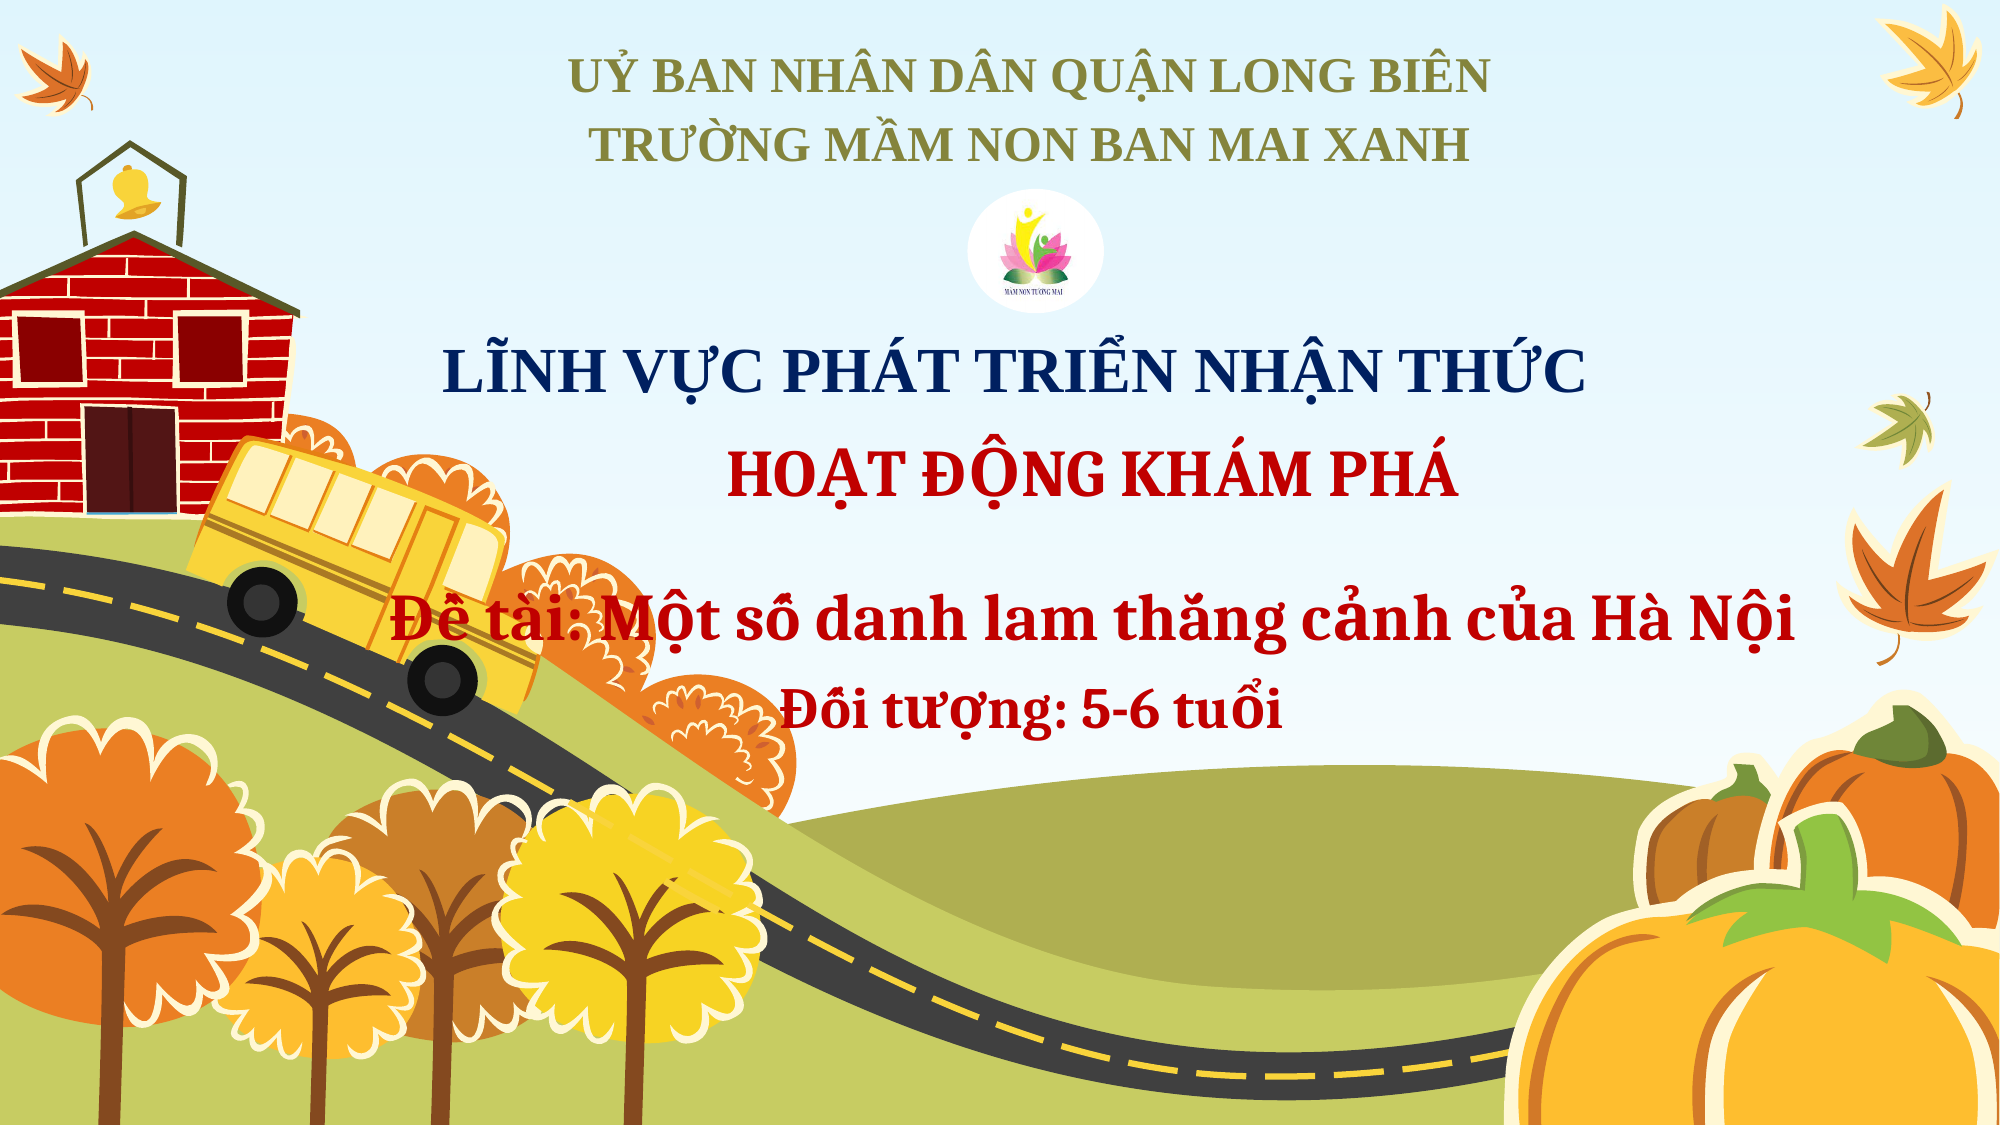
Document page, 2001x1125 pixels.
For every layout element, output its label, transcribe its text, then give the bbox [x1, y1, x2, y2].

subtitle Đối tượng: 5-6 tuổi [464, 662, 1600, 954]
text_box LĨNH VỰC PHÁT TRIỂN NHẬN THỨC [377, 301, 1655, 414]
title HOẠT ĐỘNG KHÁM PHÁ Đề tài: Một số danh lam thắng cảnh của Hà Nội [325, 291, 1861, 663]
picture [967, 188, 1104, 314]
text_box UỶ BAN NHÂN DÂN QUẬN LONG BIÊN TRƯỜNG MẦM NON BAN MAI XANH [528, 47, 1532, 180]
